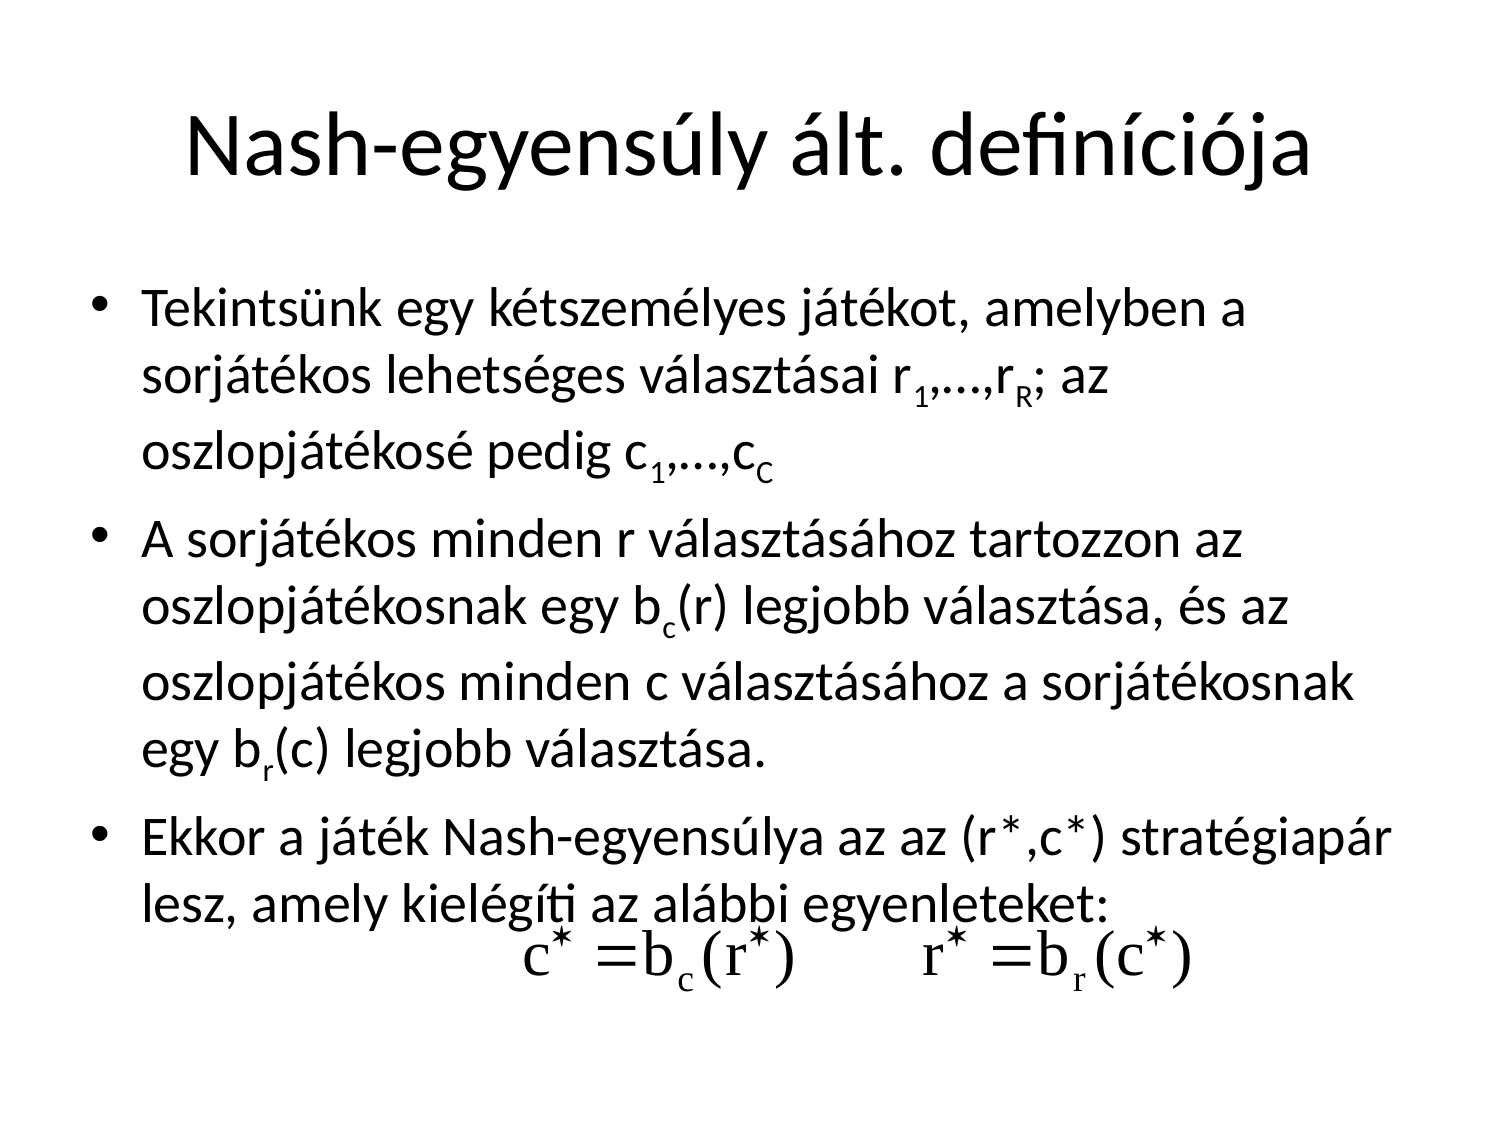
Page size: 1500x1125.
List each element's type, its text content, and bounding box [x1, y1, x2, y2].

list Tekintsünk egy kétszemélyes játékot, amelyben a sorjátékos lehetséges választásai r1,…,rR; az oszlopjátékosé pedig c1,…,cC A sorjátékos minden r választásához tartozzon az oszlopjátékosnak egy bc(r) legjobb választása, és az oszlopjátékos minden c választásához a sorjátékosnak egy br(c) legjobb választása. Ekkor a játék Nash-egyensúlya az az (r*,c*) stratégiapár lesz, amely kielégíti az alábbi egyenleteket: [75, 262, 1425, 1005]
title Nash-egyensúly ált. definíciója [75, 45, 1425, 233]
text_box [513, 904, 1205, 1008]
